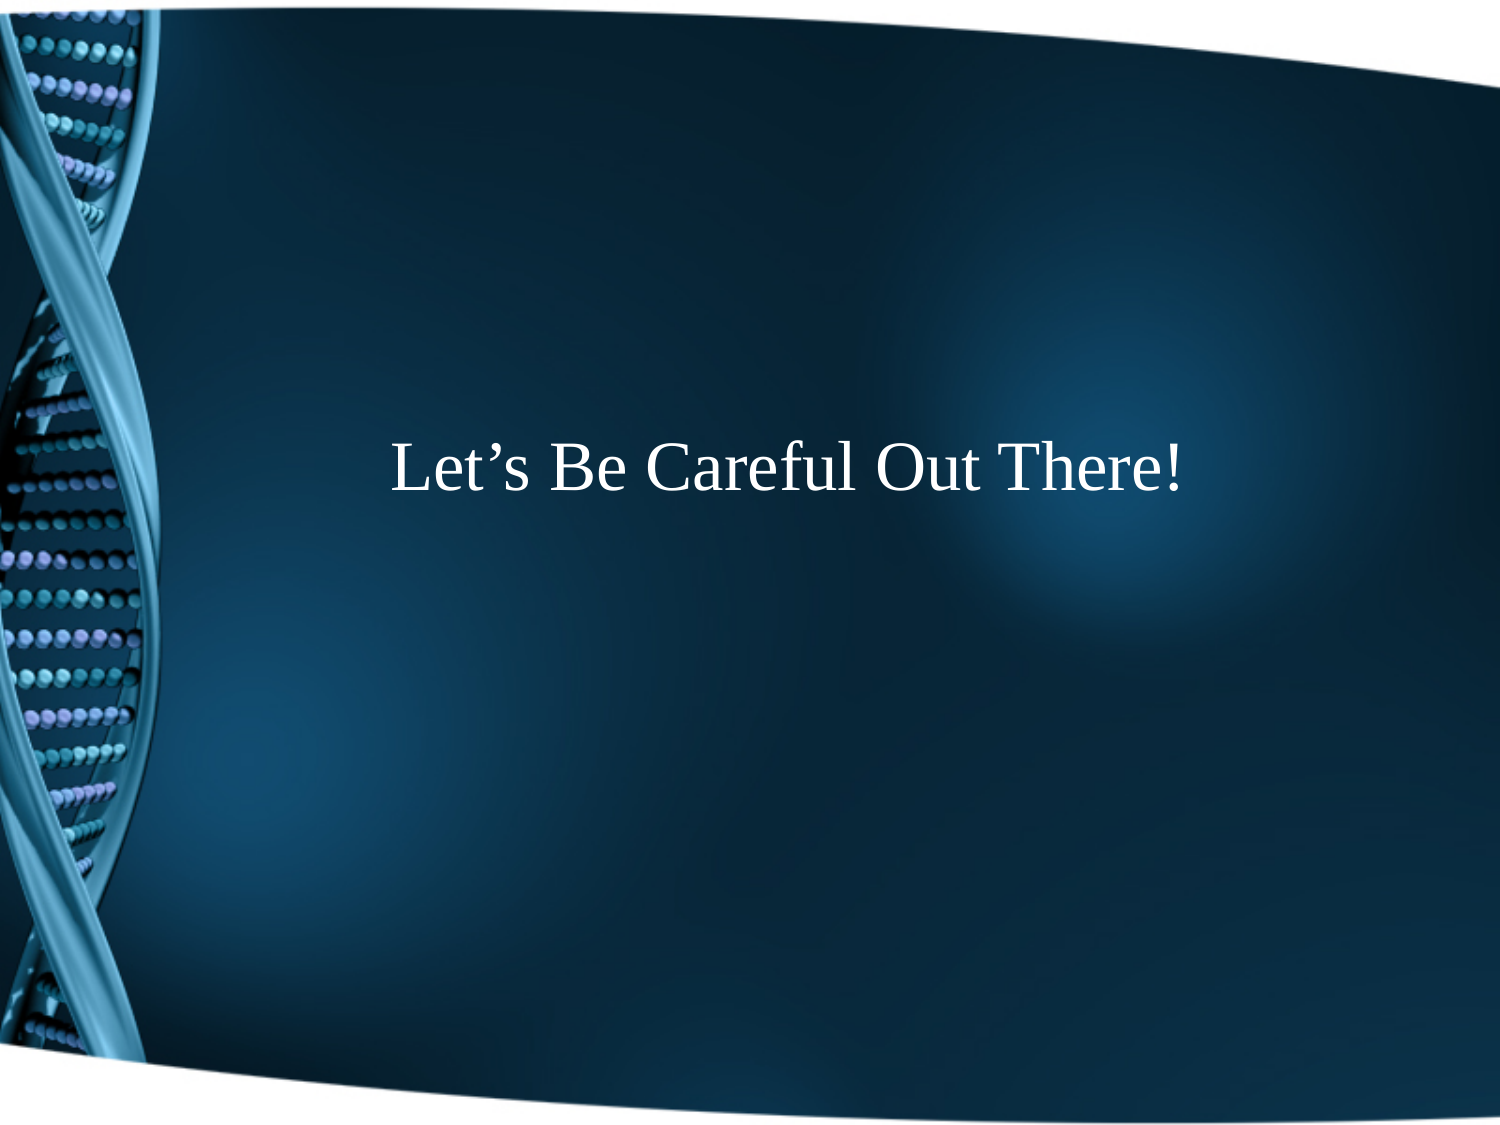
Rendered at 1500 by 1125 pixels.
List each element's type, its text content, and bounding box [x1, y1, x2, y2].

title Let’s Be Careful Out There! [374, 237, 1500, 688]
picture [0, 0, 1500, 1125]
